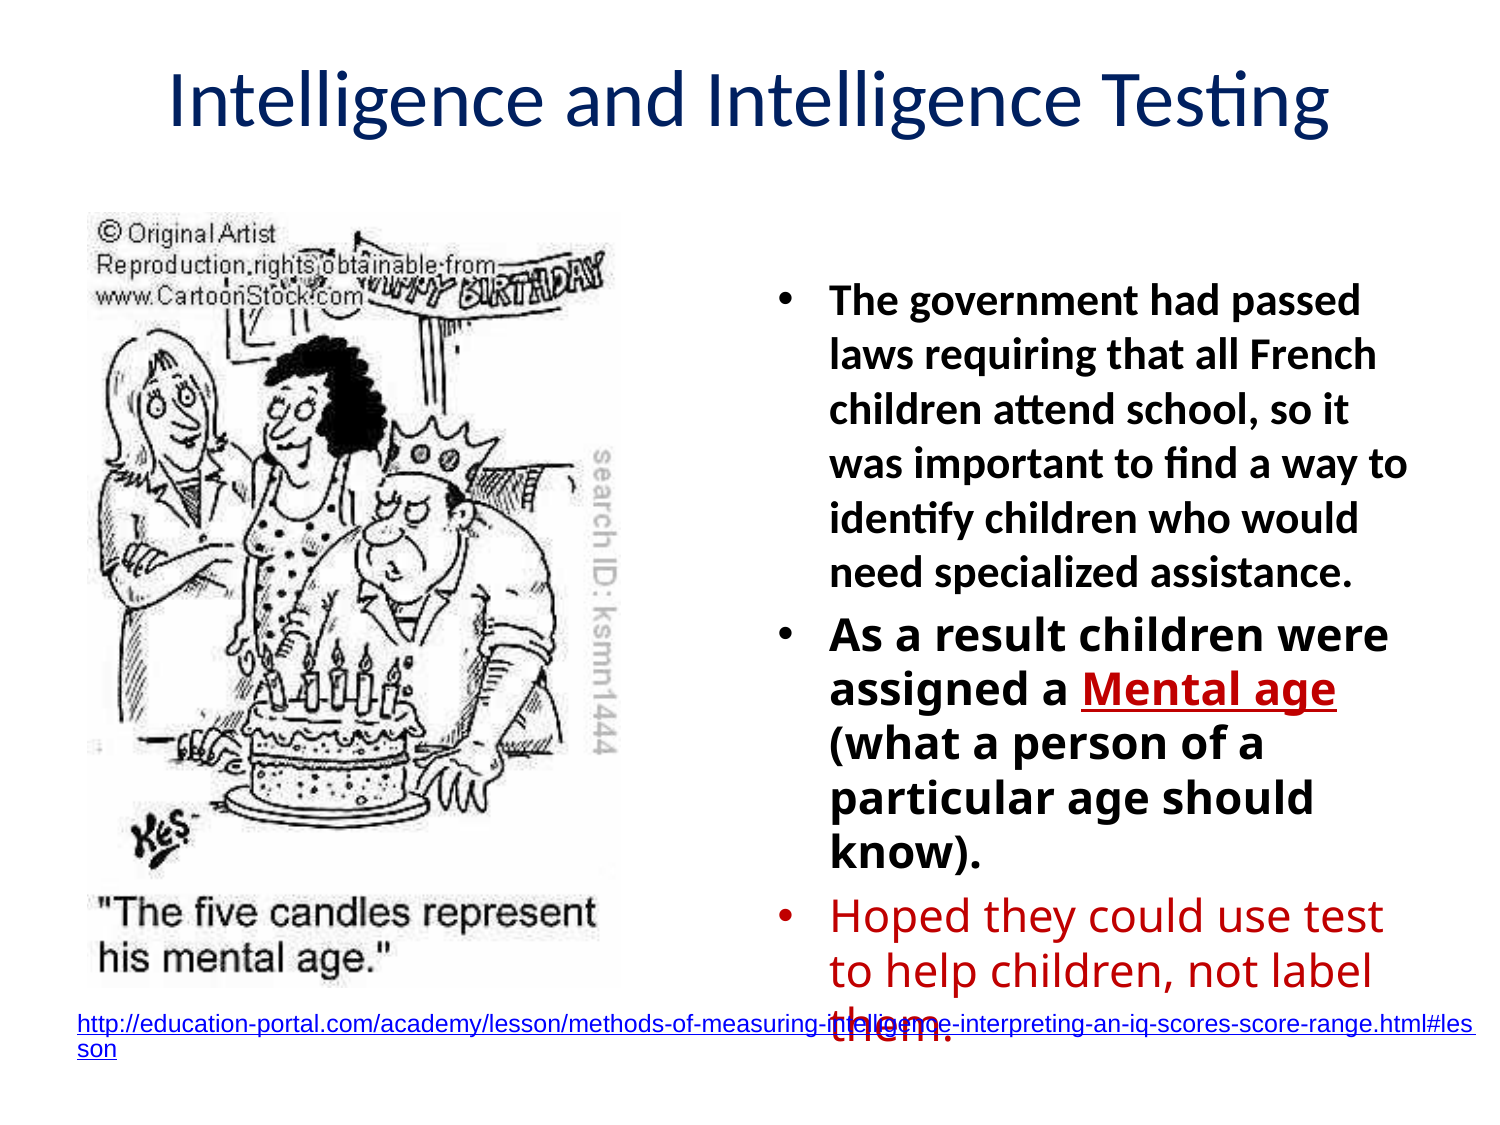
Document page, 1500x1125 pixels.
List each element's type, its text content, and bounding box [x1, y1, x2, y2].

picture [87, 212, 621, 988]
text_box http://education-portal.com/academy/lesson/methods-of-measuring-intelligence-interpreting-an-iq-scores-score-range.html#lesson [62, 999, 1500, 1075]
list The government had passed laws requiring that all French children attend school, so it was important to find a way to identify children who would need specialized assistance. As a result children were assigned a Mental age (what a person of a particular age should know). Hoped they could use test to help children, not label them. [762, 262, 1451, 999]
title Intelligence and Intelligence Testing [74, 0, 1426, 188]
